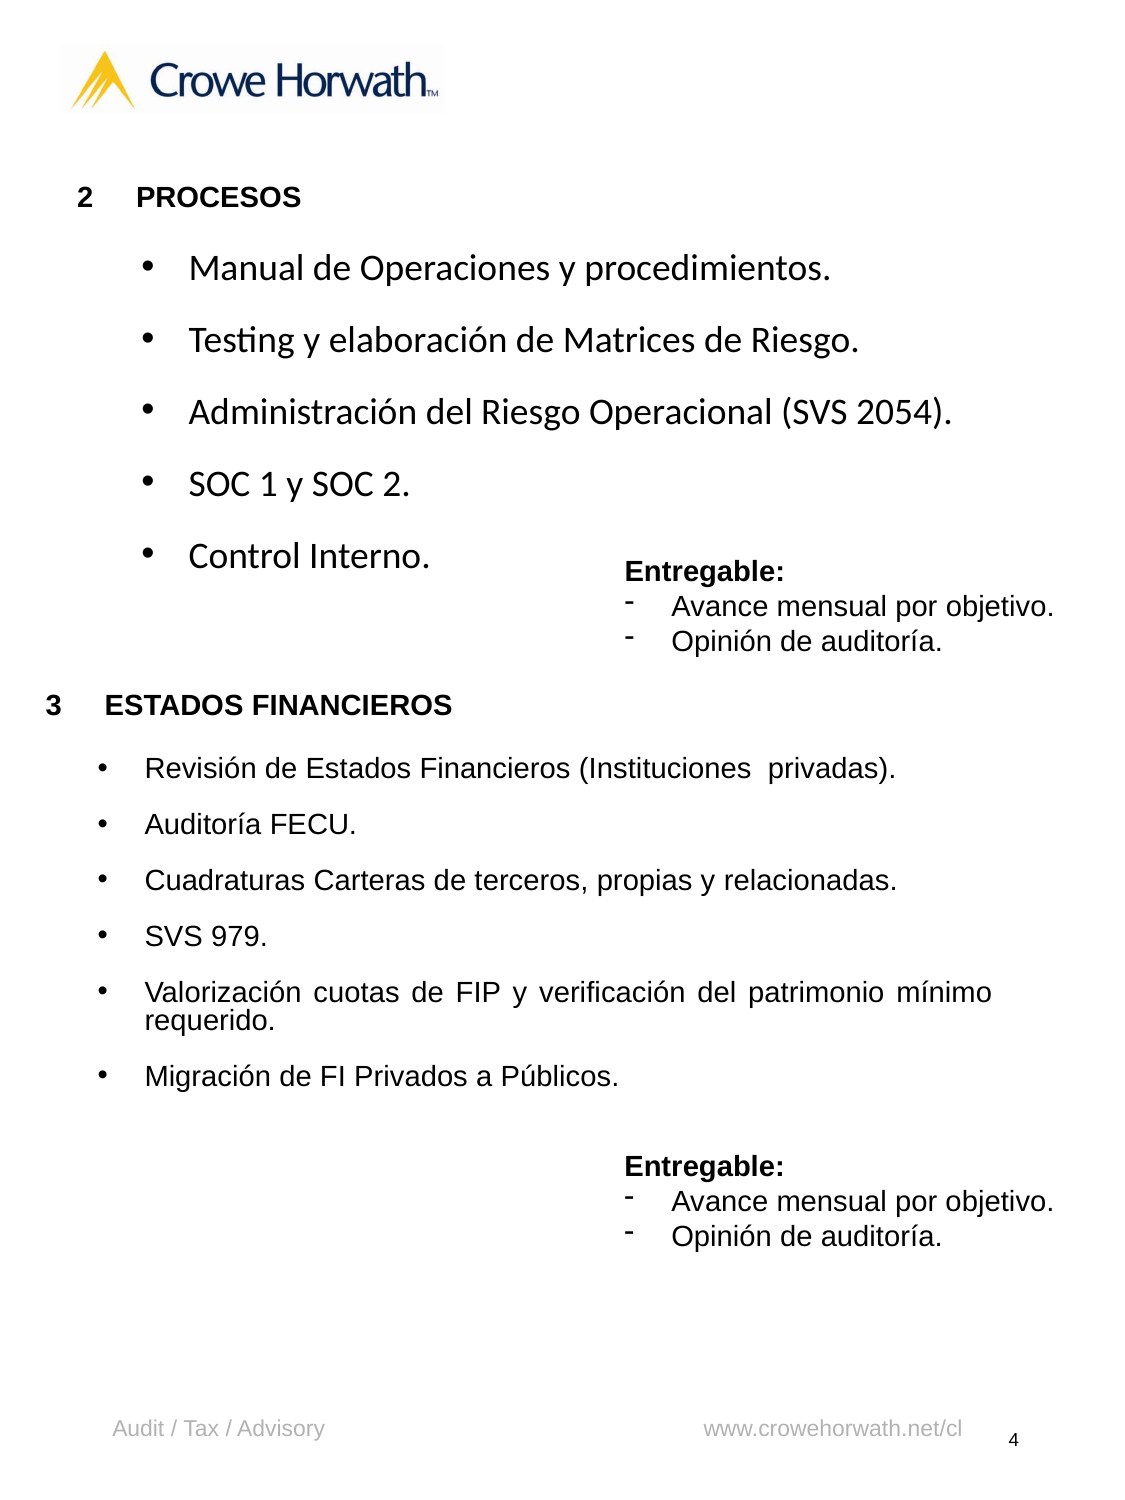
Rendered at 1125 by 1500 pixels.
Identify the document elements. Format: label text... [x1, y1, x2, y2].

text_box Revisión de Estados Financieros (Instituciones privadas). Auditoría FECU. Cuadraturas Carteras de terceros, propias y relacionadas. SVS 979. Valorización cuotas de FIP y verificación del patrimonio mínimo requerido. Migración de FI Privados a Públicos. [82, 749, 1008, 1100]
text_box 3 ESTADOS FINANCIEROS [30, 679, 651, 792]
text_box Manual de Operaciones y procedimientos. Testing y elaboración de Matrices de Riesgo. Administración del Riesgo Operacional (SVS 2054). SOC 1 y SOC 2. Control Interno. [126, 244, 1059, 583]
slide_number 4 [993, 1420, 1090, 1500]
slide_number Audit / Tax / Advisory [97, 1387, 360, 1468]
footer www.crowehorwath.net/cl [621, 1387, 978, 1468]
text_box Entregable: Avance mensual por objetivo. Opinión de auditoría. [609, 545, 1090, 665]
text_box Entregable: Avance mensual por objetivo. Opinión de auditoría. [609, 1139, 1077, 1260]
text_box 2 PROCESOS [62, 149, 393, 225]
picture [60, 44, 445, 113]
